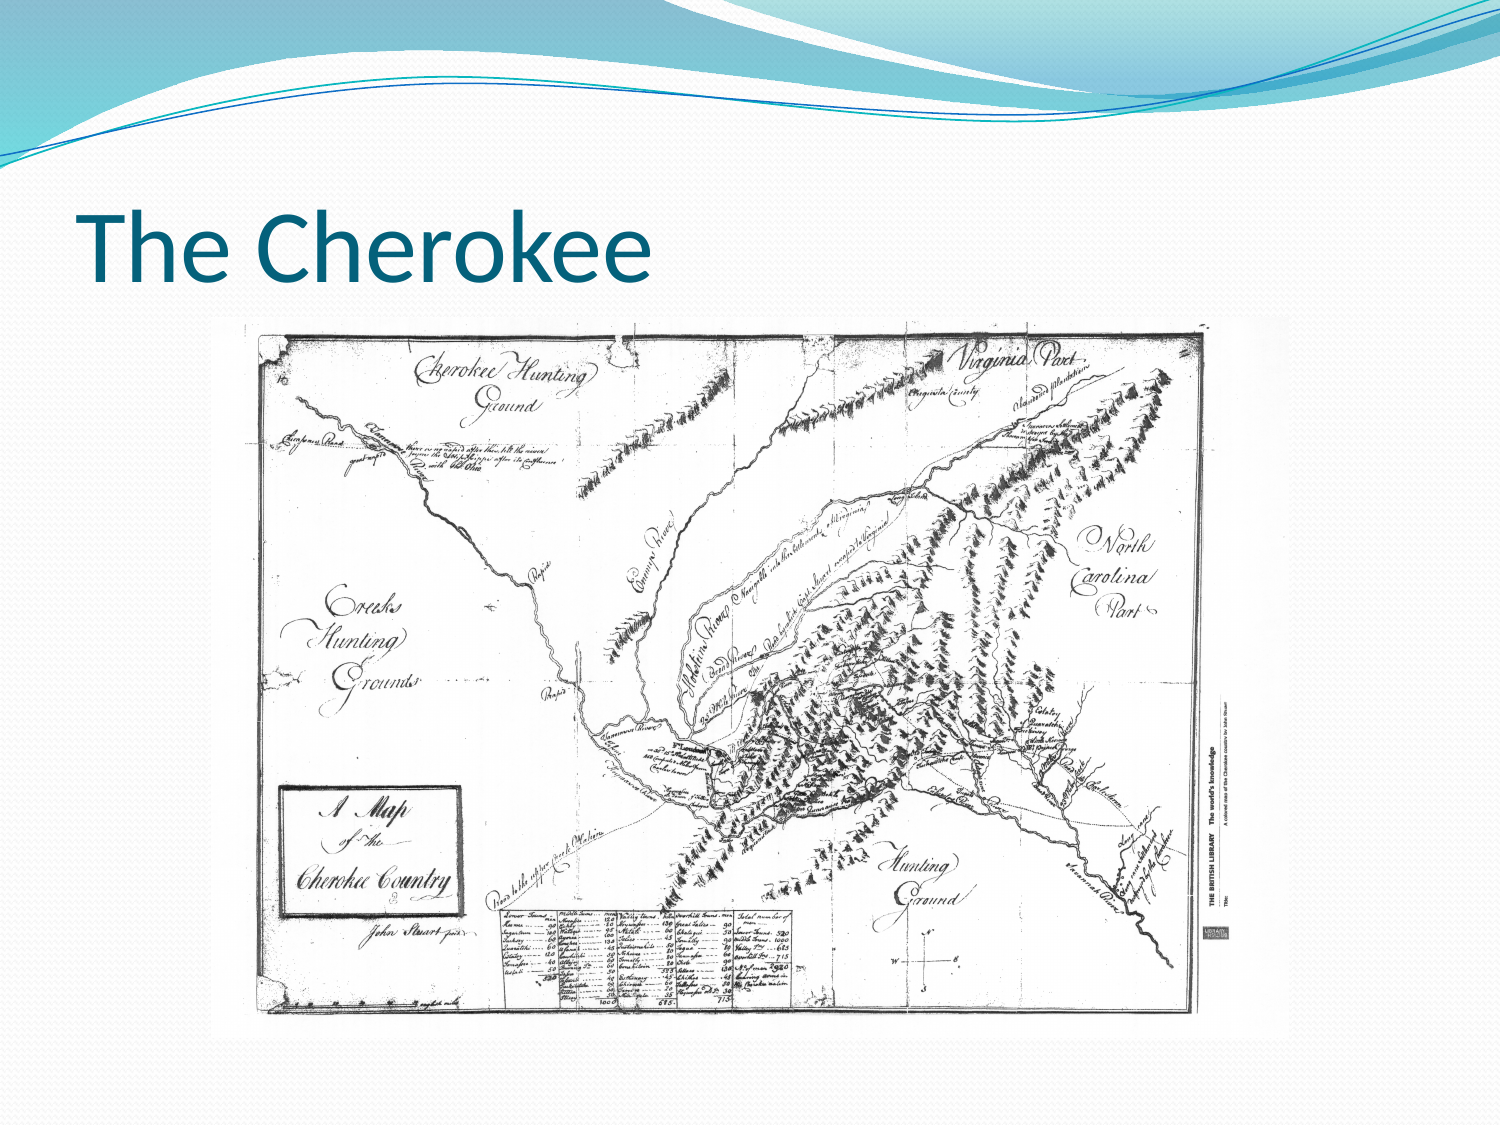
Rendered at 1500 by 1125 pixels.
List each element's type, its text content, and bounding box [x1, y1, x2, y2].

title The Cherokee [75, 115, 1425, 303]
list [211, 317, 1289, 1038]
